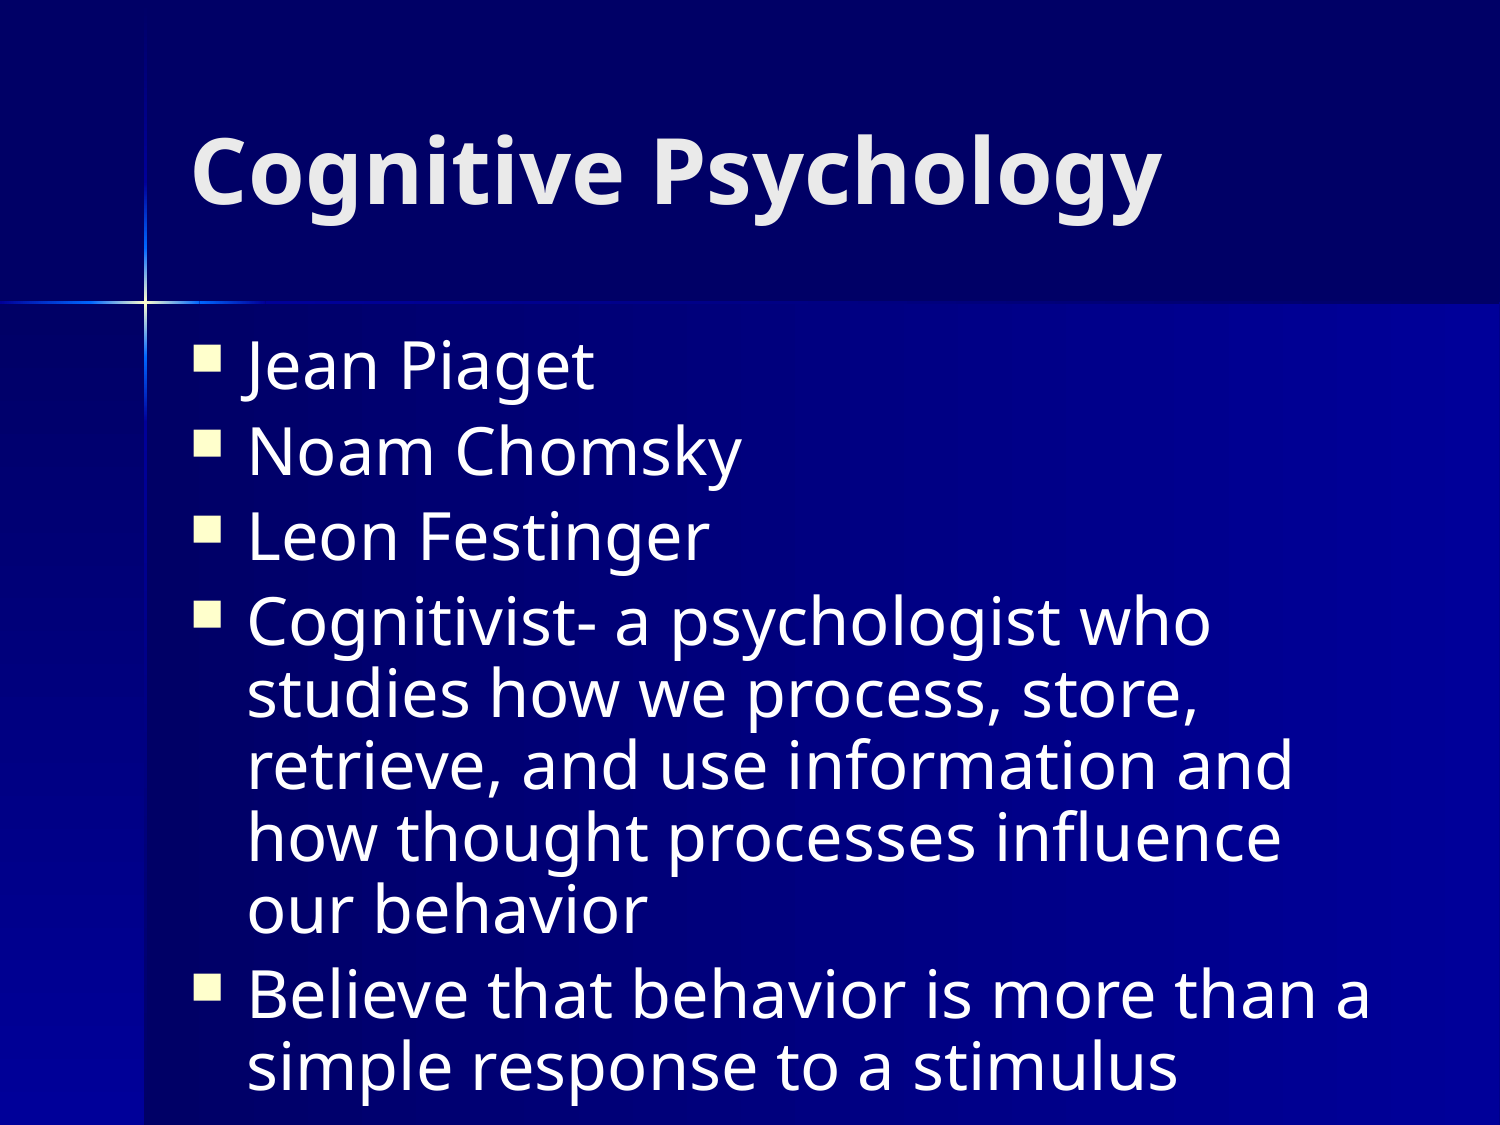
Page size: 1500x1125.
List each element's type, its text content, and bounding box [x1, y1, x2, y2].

title Cognitive Psychology [174, 50, 1413, 285]
list Jean Piaget Noam Chomsky Leon Festinger Cognitivist- a psychologist who studies how we process, store, retrieve, and use information and how thought processes influence our behavior Believe that behavior is more than a simple response to a stimulus [174, 324, 1413, 1000]
